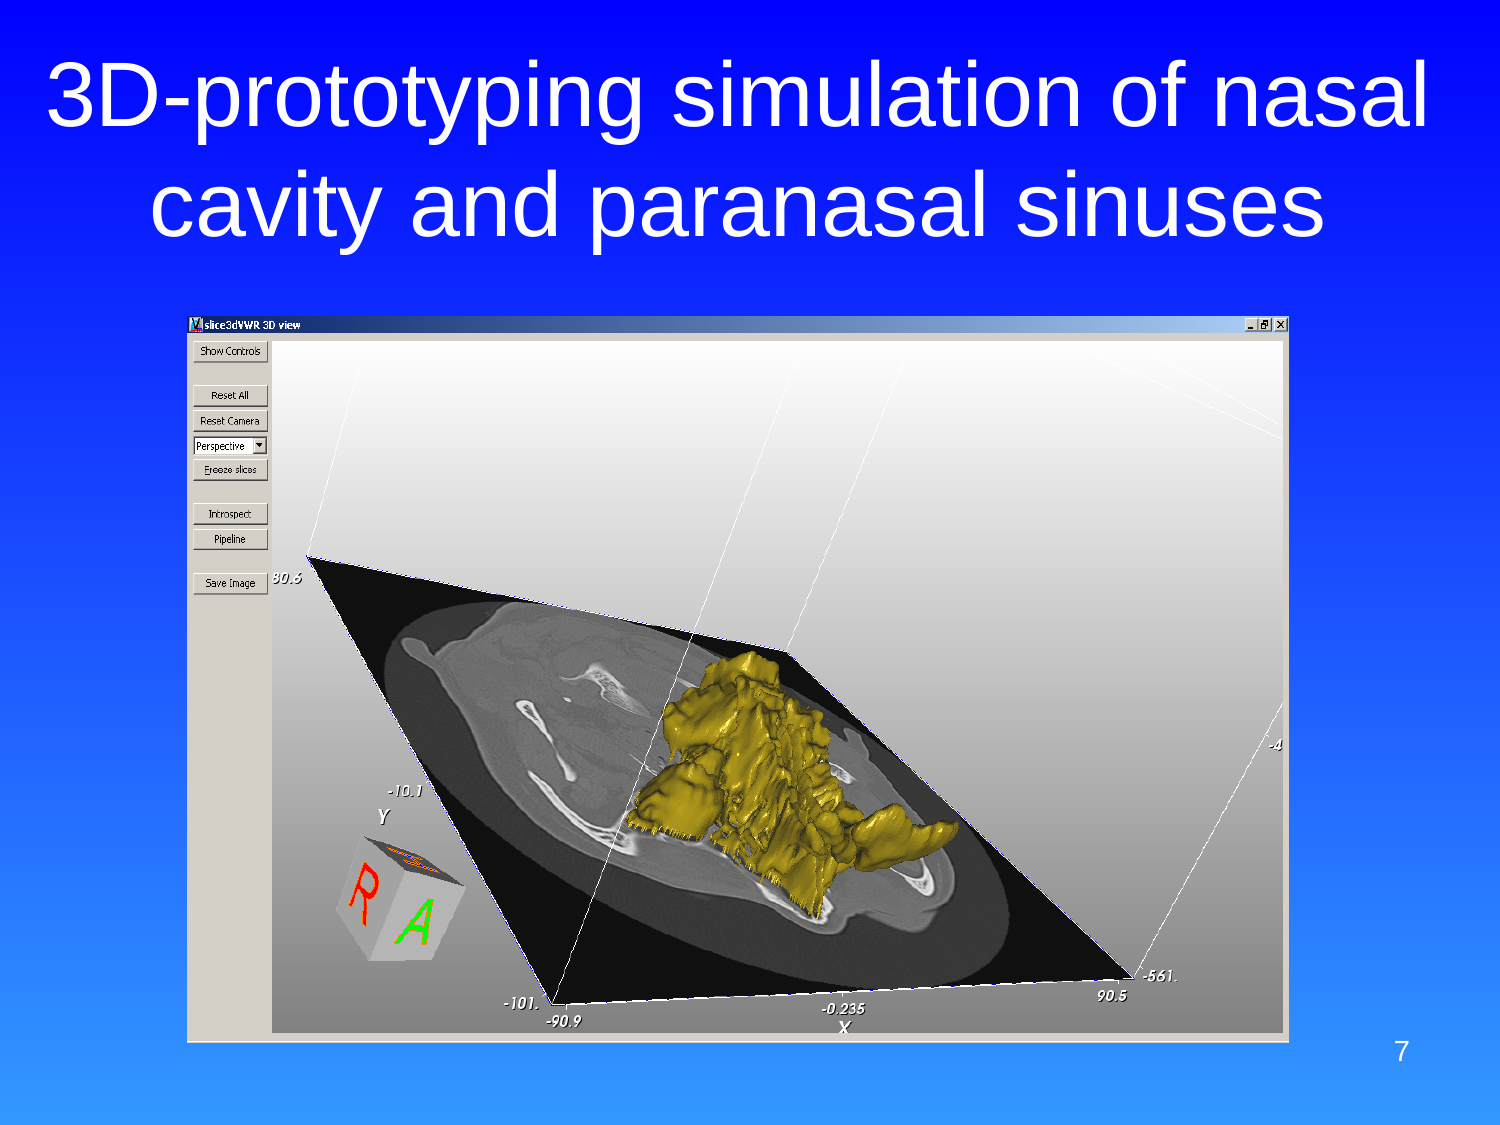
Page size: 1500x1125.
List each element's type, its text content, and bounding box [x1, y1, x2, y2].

text_box 3D-prototyping simulation of nasal cavity and paranasal sinuses [29, 26, 1449, 372]
picture [187, 316, 1290, 1044]
slide_number 7 [1074, 1024, 1425, 1103]
